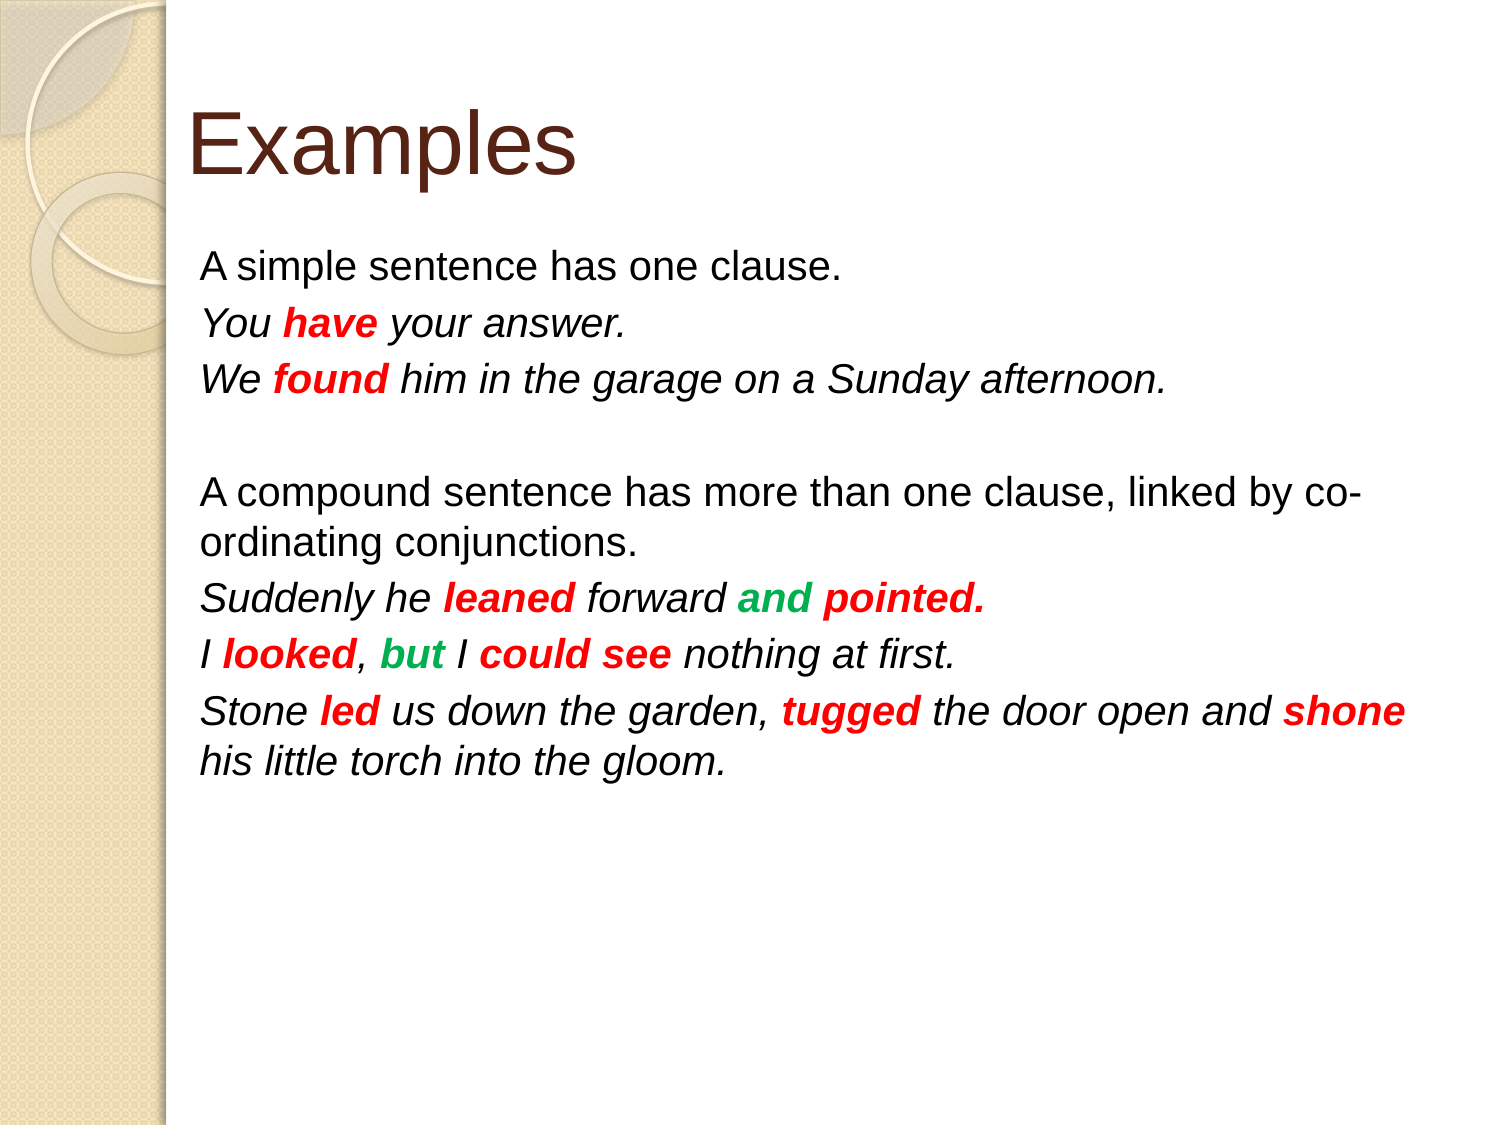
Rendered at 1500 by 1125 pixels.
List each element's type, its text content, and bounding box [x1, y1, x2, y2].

list A simple sentence has one clause. You have your answer. We found him in the garage on a Sunday afternoon. A compound sentence has more than one clause, linked by co-ordinating conjunctions. Suddenly he leaned forward and pointed. I looked, but I could see nothing at first. Stone led us down the garden, tugged the door open and shone his little torch into the gloom. [171, 231, 1466, 1125]
title Examples [171, 45, 1466, 231]
